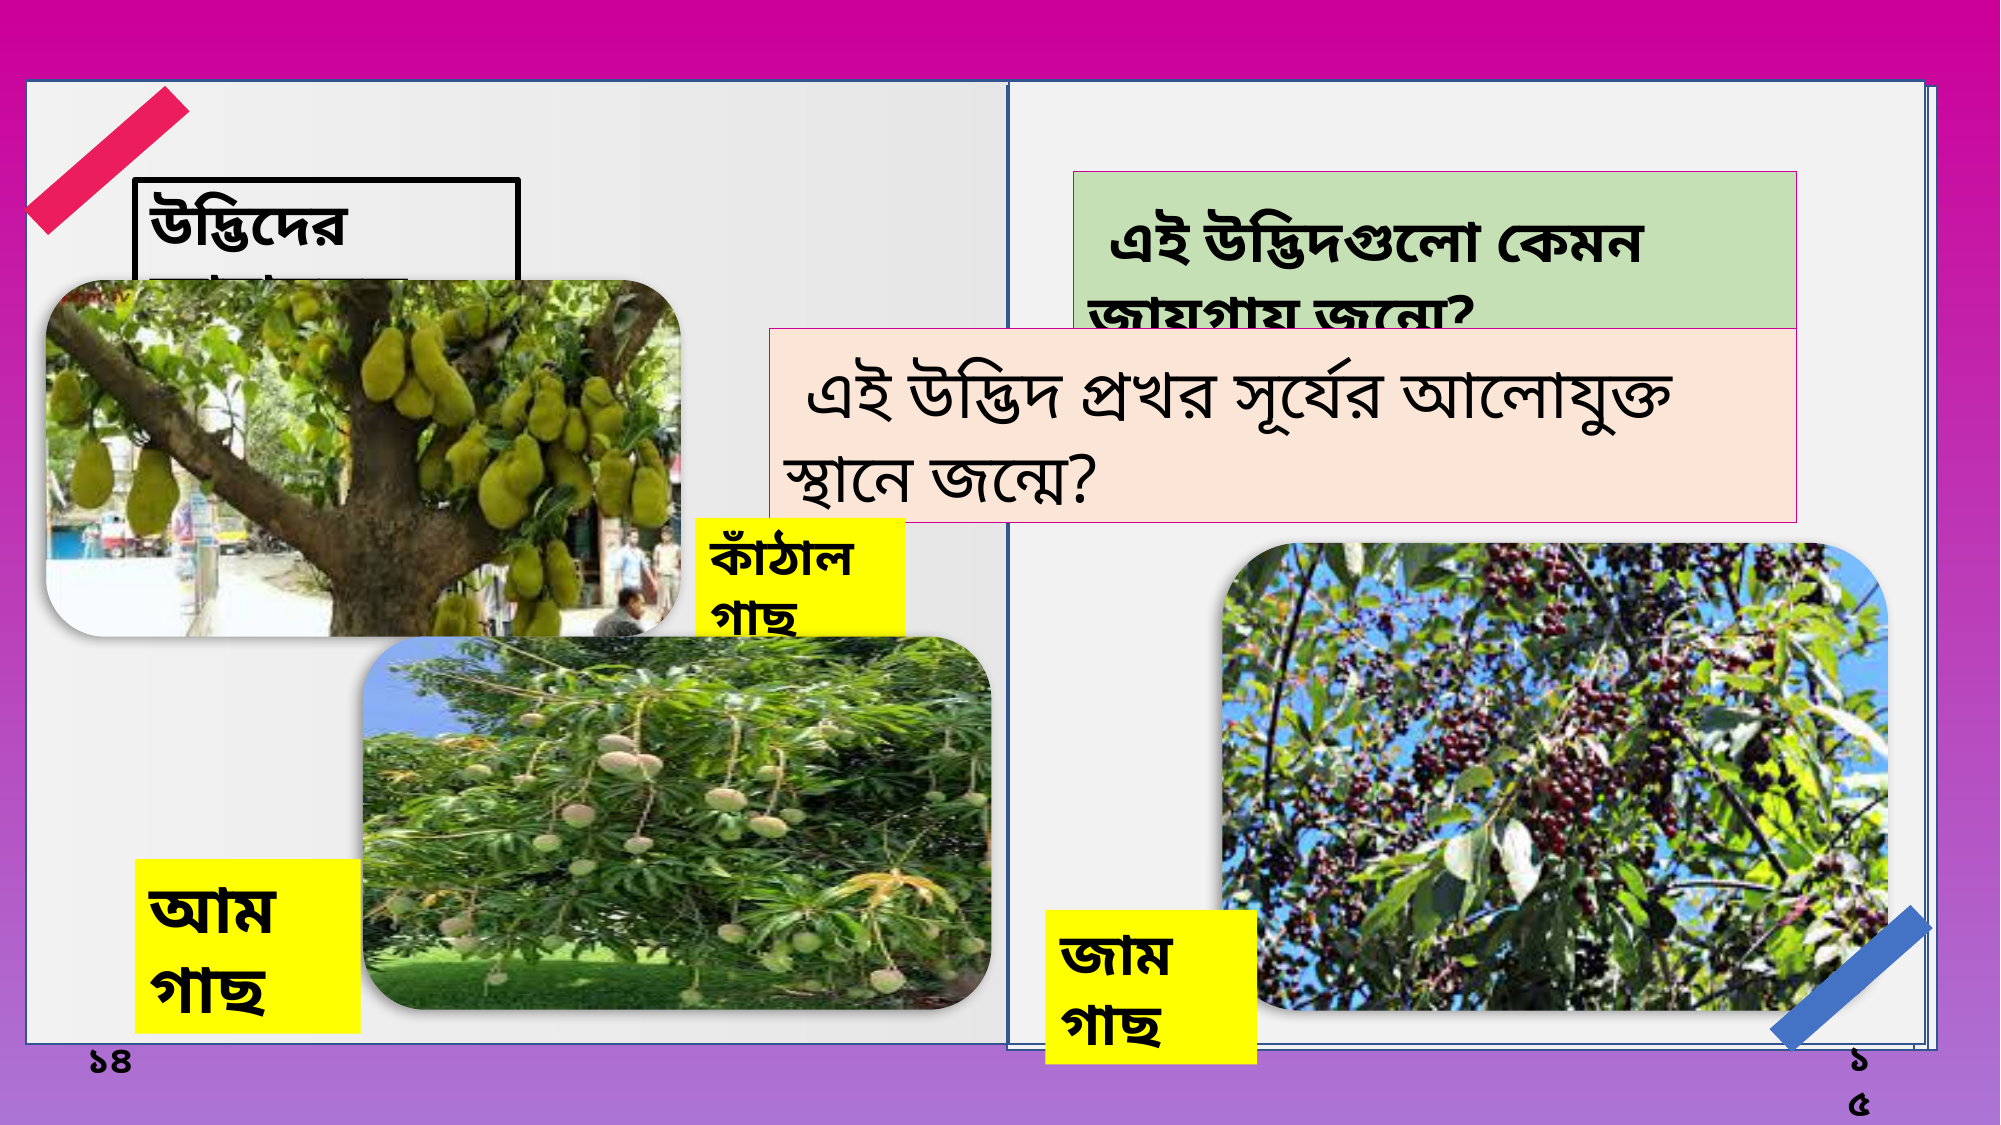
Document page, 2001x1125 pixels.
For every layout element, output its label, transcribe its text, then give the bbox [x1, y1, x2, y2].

text_box [22, 84, 192, 237]
text_box এই উদ্ভিদ প্রখর সূর্যের আলোযুক্ত স্থানে জন্মে? [769, 328, 1797, 523]
text_box [25, 79, 1008, 1045]
text_box [1006, 523, 1045, 1051]
text_box [1889, 903, 1935, 969]
text_box আম গাছ [134, 859, 361, 1034]
picture [45, 280, 992, 1010]
text_box [1929, 85, 1938, 1051]
text_box কাঁঠাল গাছ [695, 517, 906, 631]
text_box [1258, 1045, 1788, 1051]
text_box উদ্ভিদের আবাসস্থল [135, 179, 518, 275]
text_box ১৪ [71, 983, 150, 1089]
text_box জাম গাছ [1045, 909, 1258, 1065]
text_box এই উদ্ভিদগুলো কেমন জায়গায় জন্মে? [1073, 171, 1797, 328]
text_box [1008, 79, 1926, 1045]
text_box [1915, 934, 1929, 1051]
text_box [1796, 1045, 1832, 1051]
text_box ১৫ [1832, 982, 1909, 1125]
text_box [1768, 1011, 1841, 1054]
picture [1222, 542, 1889, 1011]
